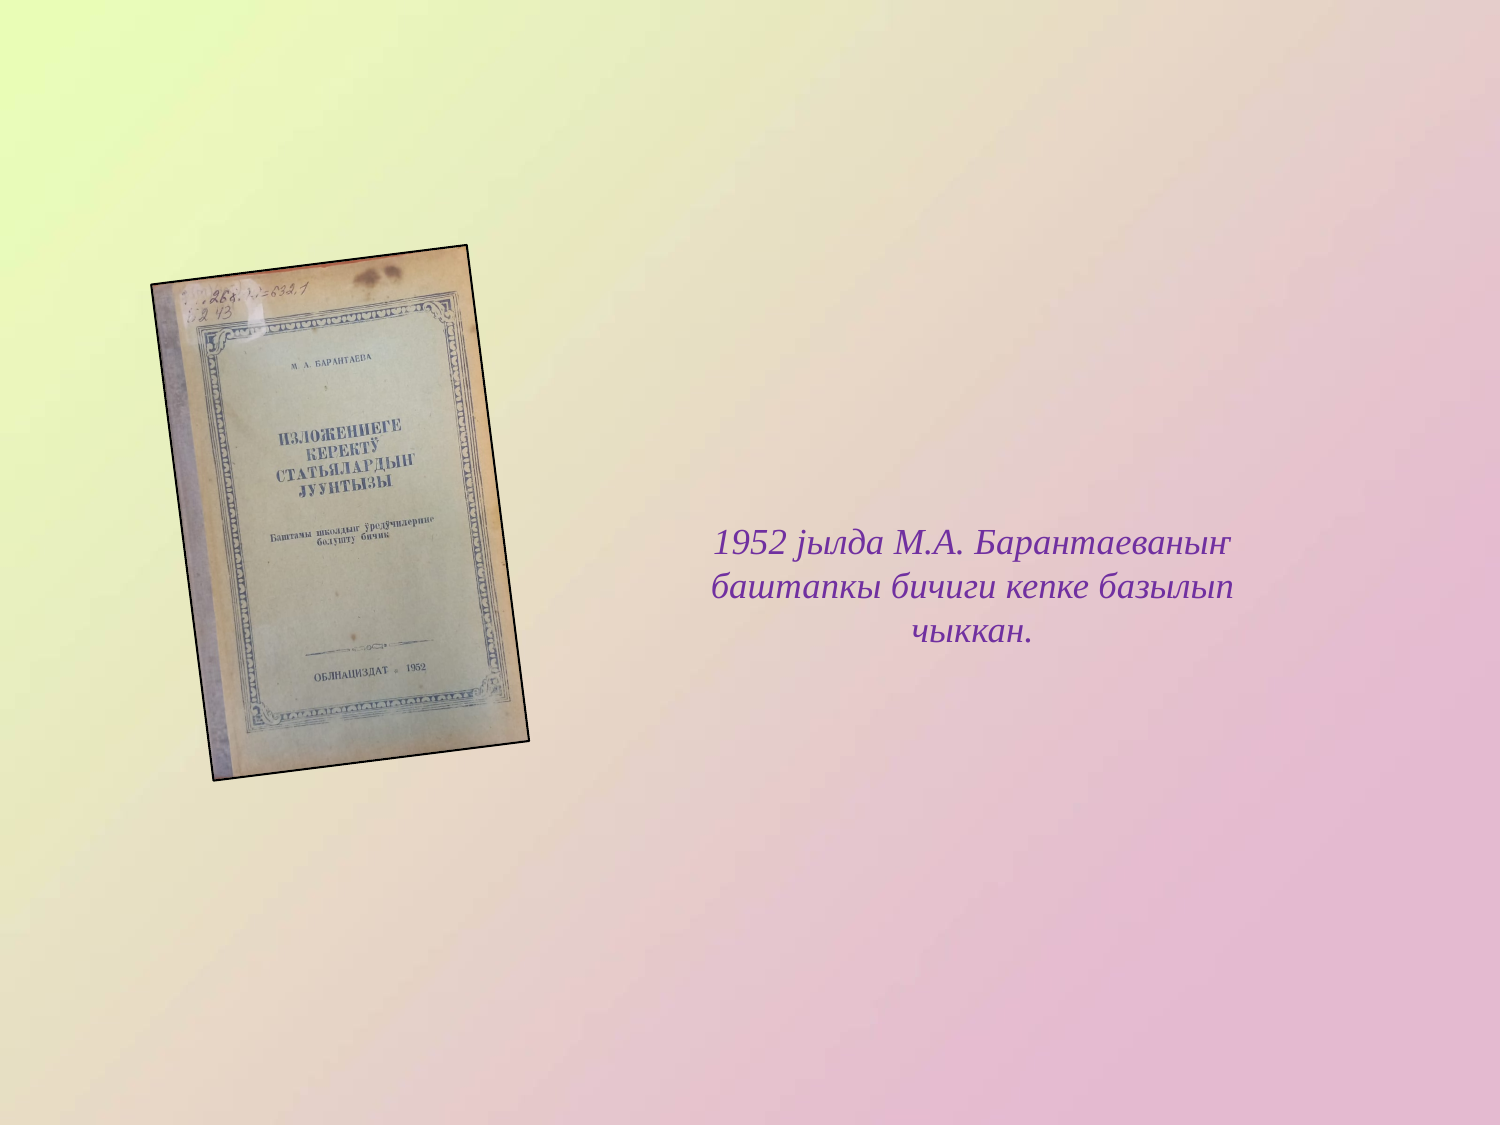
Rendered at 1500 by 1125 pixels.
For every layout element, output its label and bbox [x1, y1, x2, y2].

list [0, 0, 1500, 1125]
picture [181, 263, 499, 762]
